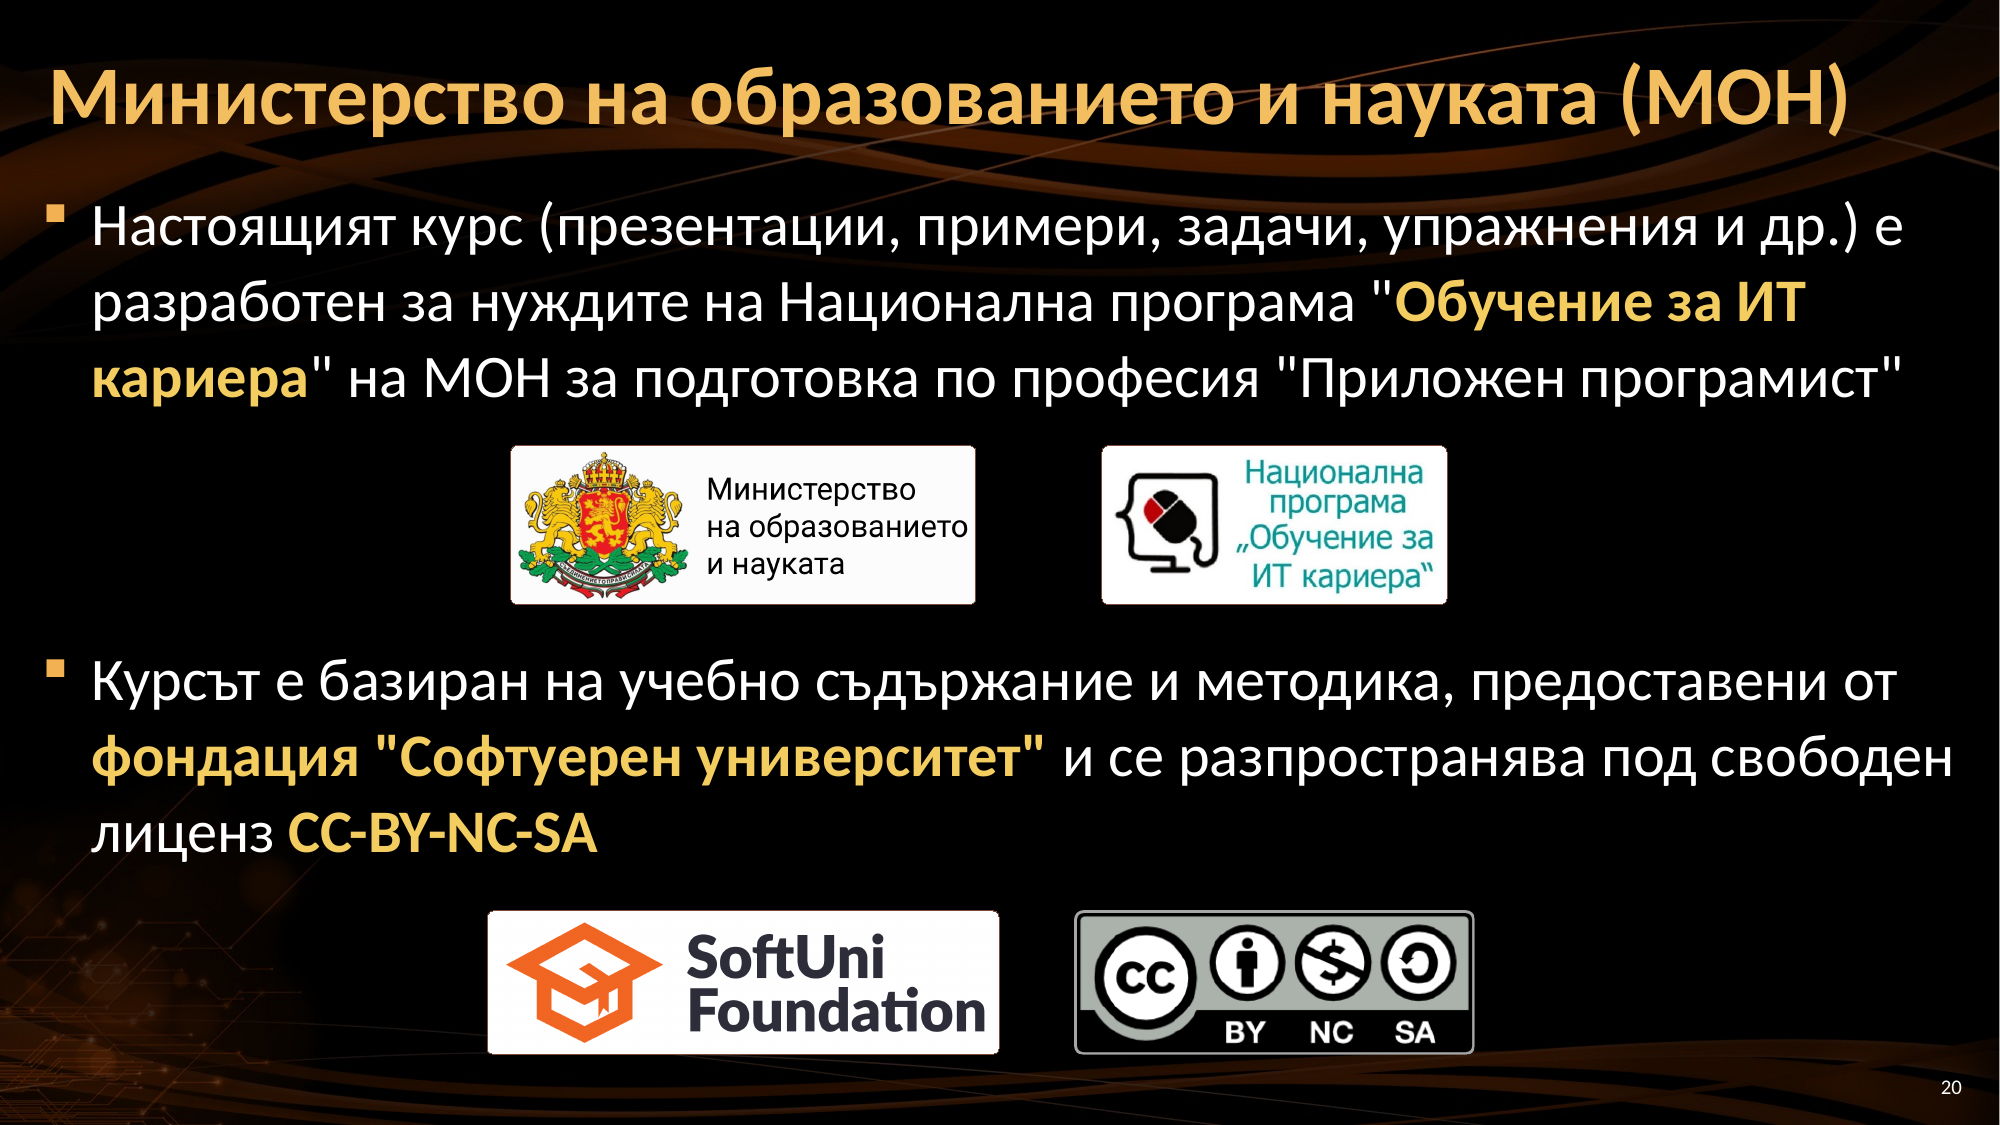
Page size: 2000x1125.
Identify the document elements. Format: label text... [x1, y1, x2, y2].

list Настоящият курс (презентации, примери, задачи, упражнения и др.) е разработен за нуждите на Национална програма "Обучение за ИТ кариера" на МОН за подготовка по професия "Приложен програмист" Курсът е базиран на учебно съдържание и методика, предоставени от фондация "Софтуерен университет" и се разпространява под свободен лиценз CC-BY-NC-SA [23, 174, 1975, 1103]
slide_number 20 [1897, 1070, 1968, 1103]
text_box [487, 910, 1475, 1055]
picture [0, 0, 2000, 1125]
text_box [510, 445, 1448, 605]
title Министерство на образованието и науката (МОН) [30, 6, 1975, 189]
